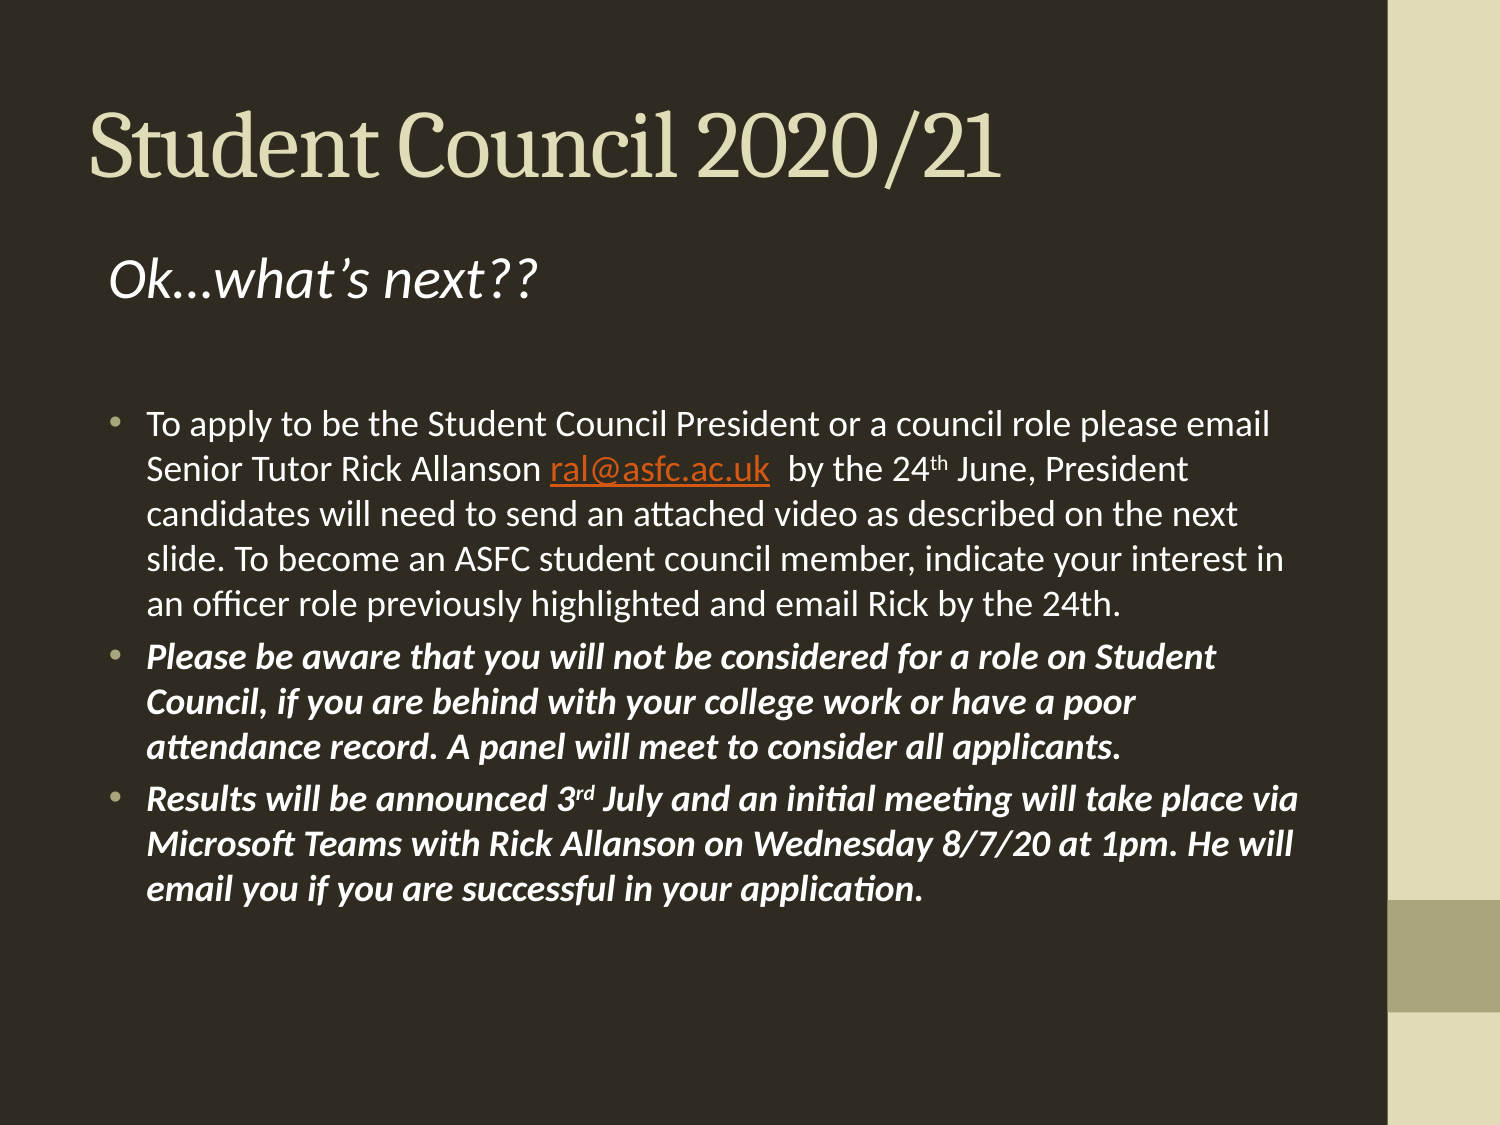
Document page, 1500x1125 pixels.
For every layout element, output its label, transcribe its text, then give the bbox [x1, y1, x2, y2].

list Ok…what’s next?? To apply to be the Student Council President or a council role please email Senior Tutor Rick Allanson ral@asfc.ac.uk by the 24th June, President candidates will need to send an attached video as described on the next slide. To become an ASFC student council member, indicate your interest in an officer role previously highlighted and email Rick by the 24th. Please be aware that you will not be considered for a role on Student Council, if you are behind with your college work or have a poor attendance record. A panel will meet to consider all applicants. Results will be announced 3rd July and an initial meeting will take place via Microsoft Teams with Rick Allanson on Wednesday 8/7/20 at 1pm. He will email you if you are successful in your application. [75, 232, 1325, 1050]
title Student Council 2020/21 [75, 45, 1325, 232]
